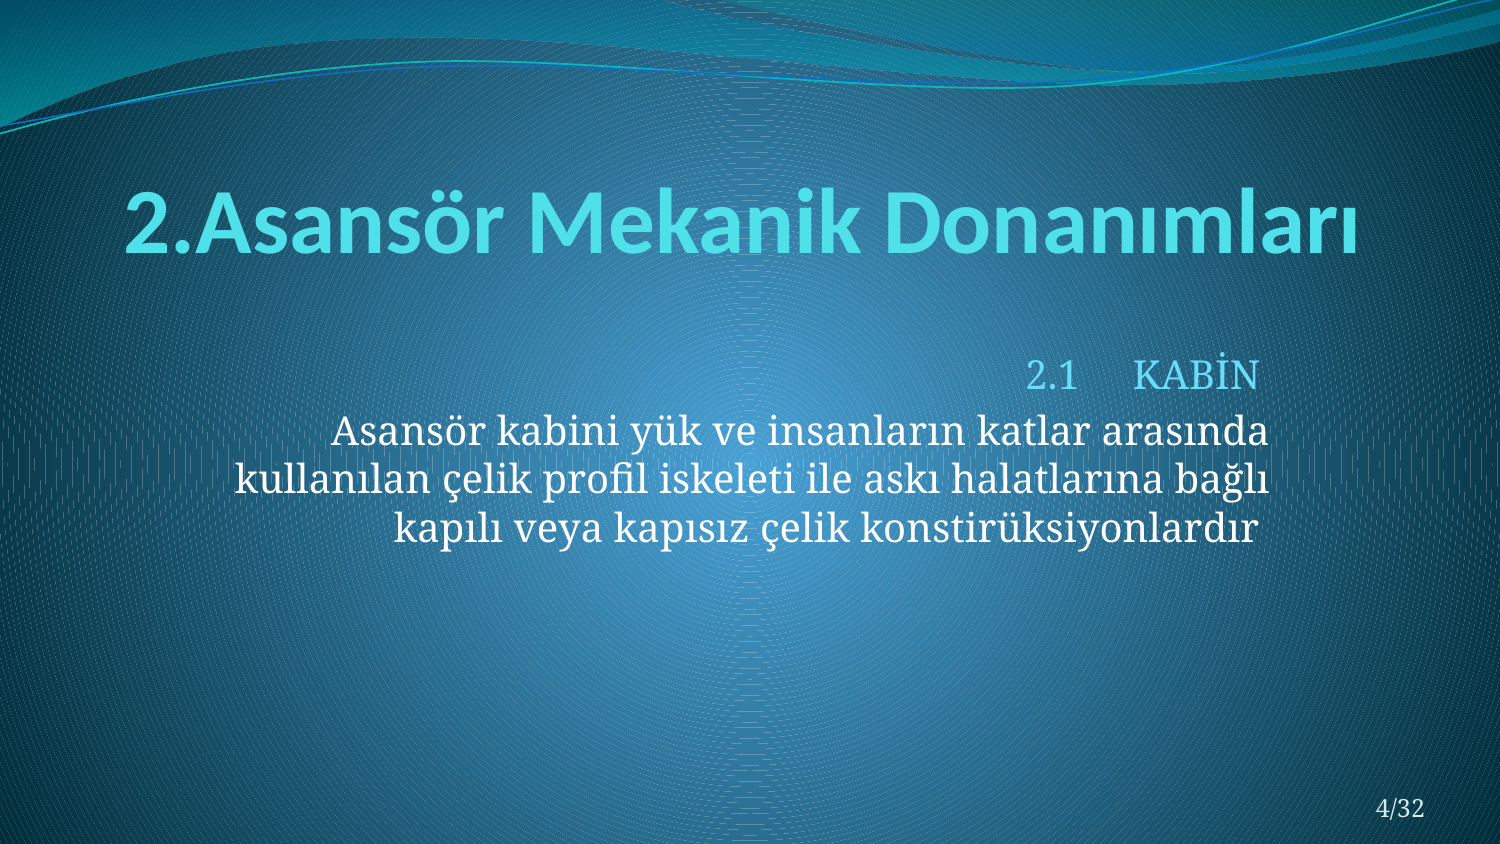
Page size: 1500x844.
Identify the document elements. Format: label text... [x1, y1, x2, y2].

slide_number 4/32 [1299, 782, 1425, 827]
subtitle 2.1 KABİN Asansör kabini yük ve insanların katlar arasında kullanılan çelik profil iskeleti ile askı halatlarına bağlı kapılı veya kapısız çelik konstirüksiyonlardır [230, 342, 1281, 558]
title 2.Asansör Mekanik Donanımları [112, 91, 1388, 272]
